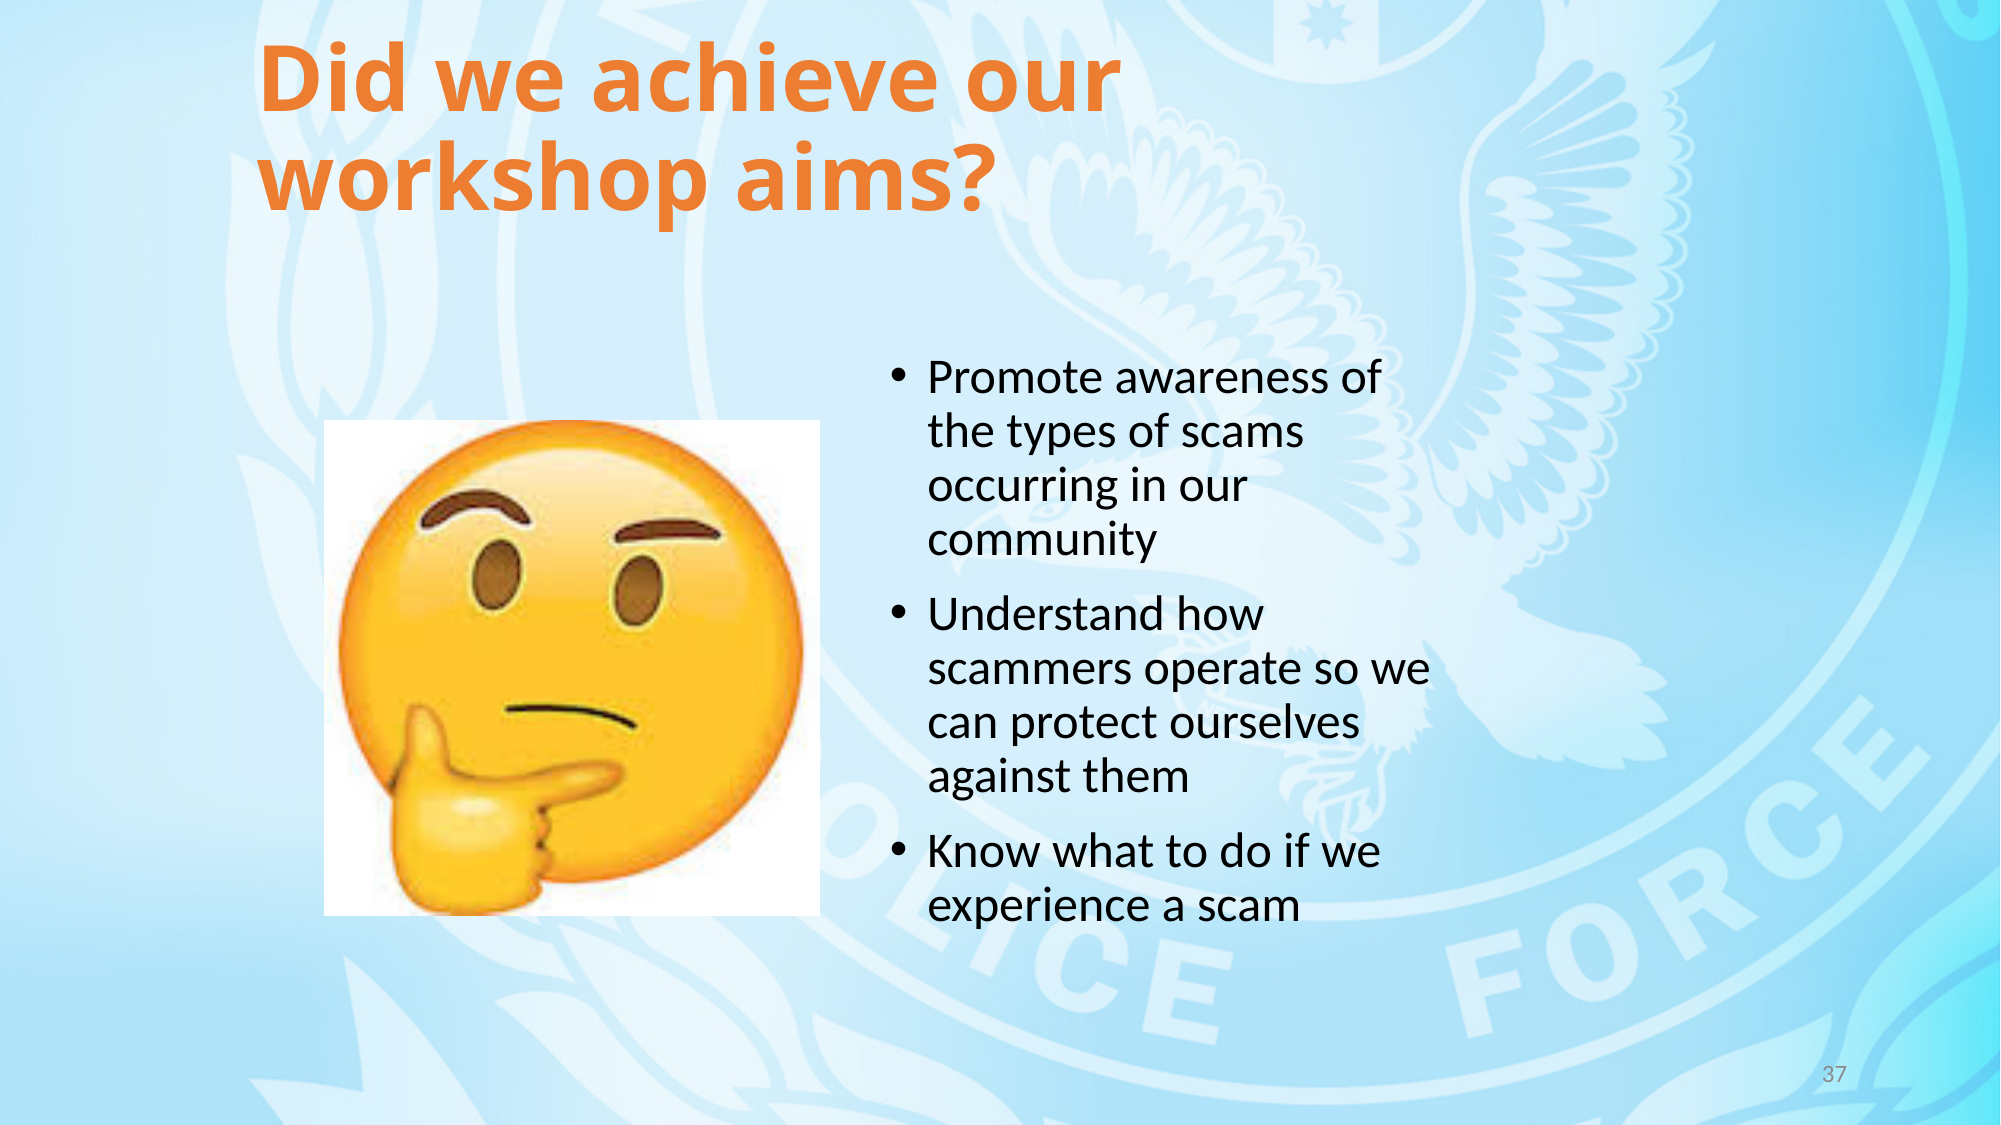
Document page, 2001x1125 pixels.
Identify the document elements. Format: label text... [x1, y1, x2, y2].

picture [0, 0, 2001, 1125]
text_box Did we achieve our workshop aims? [242, 37, 1483, 225]
text_box Promote awareness of the types of scams occurring in our community Understand how scammers operate so we can protect ourselves against them Know what to do if we experience a scam [874, 262, 1463, 1075]
slide_number 37 [1412, 1042, 1863, 1103]
